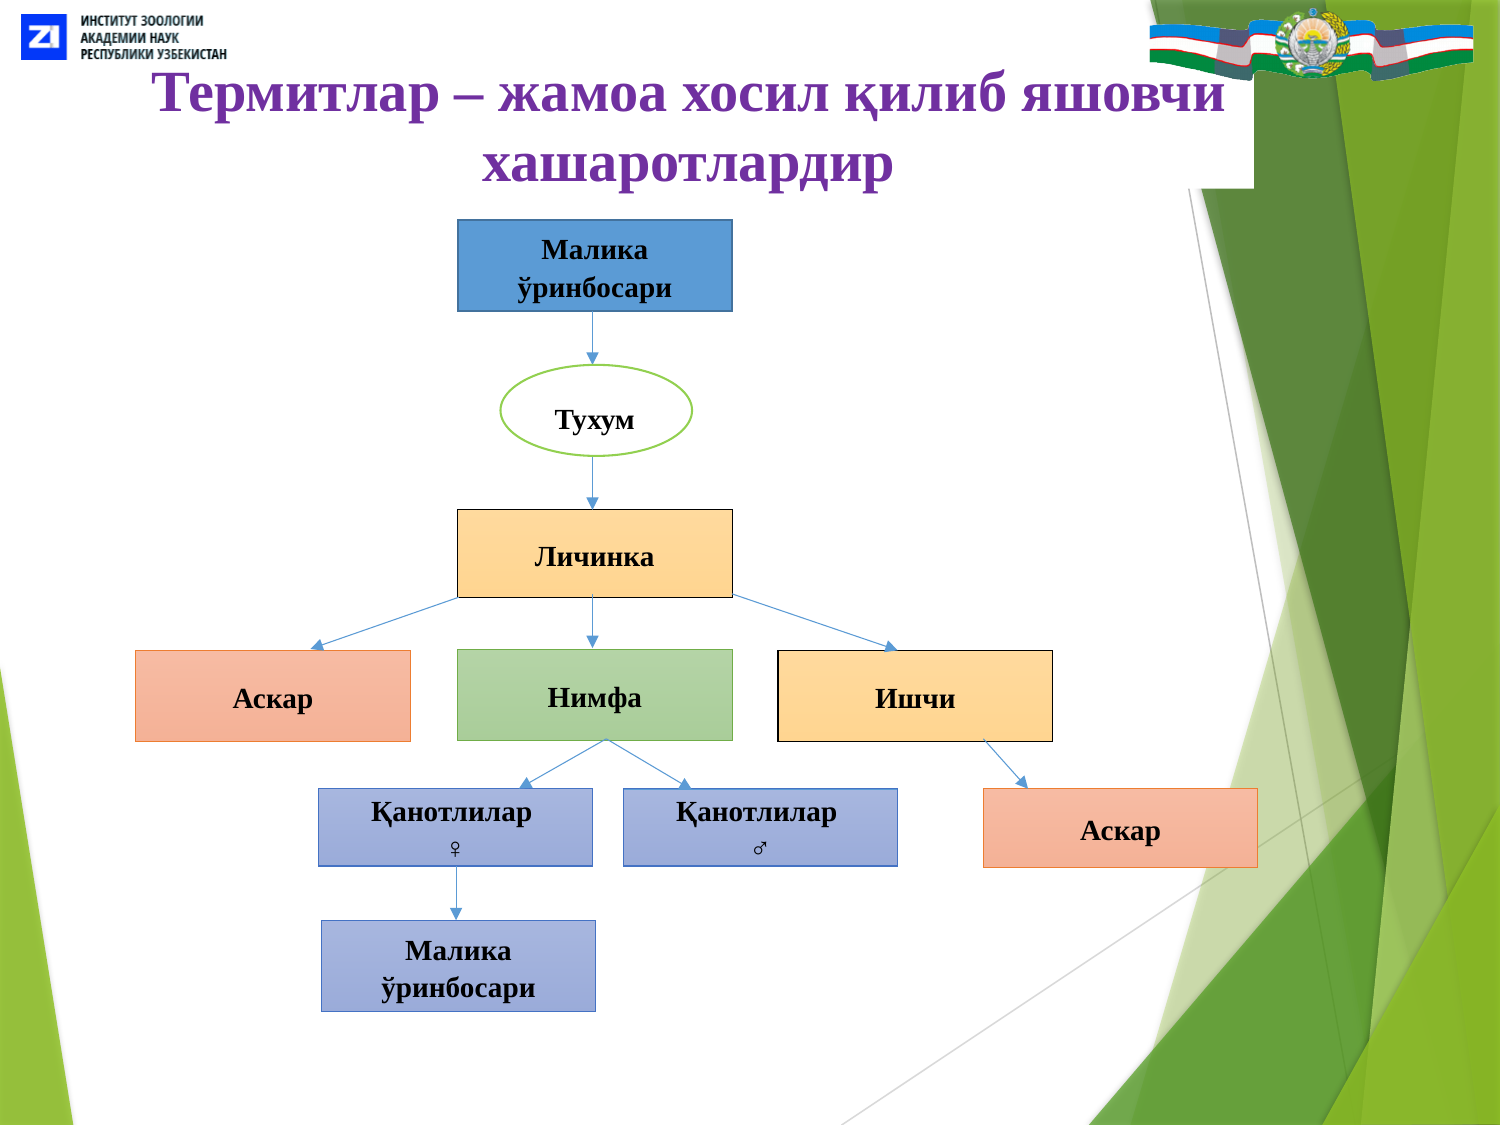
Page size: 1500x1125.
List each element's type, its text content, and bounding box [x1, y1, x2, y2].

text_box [135, 219, 1259, 1012]
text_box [1127, 6, 1493, 91]
title Термитлар – жамоа хосил қилиб яшовчи хашаротлардир [123, 45, 1254, 189]
picture [14, 6, 278, 68]
